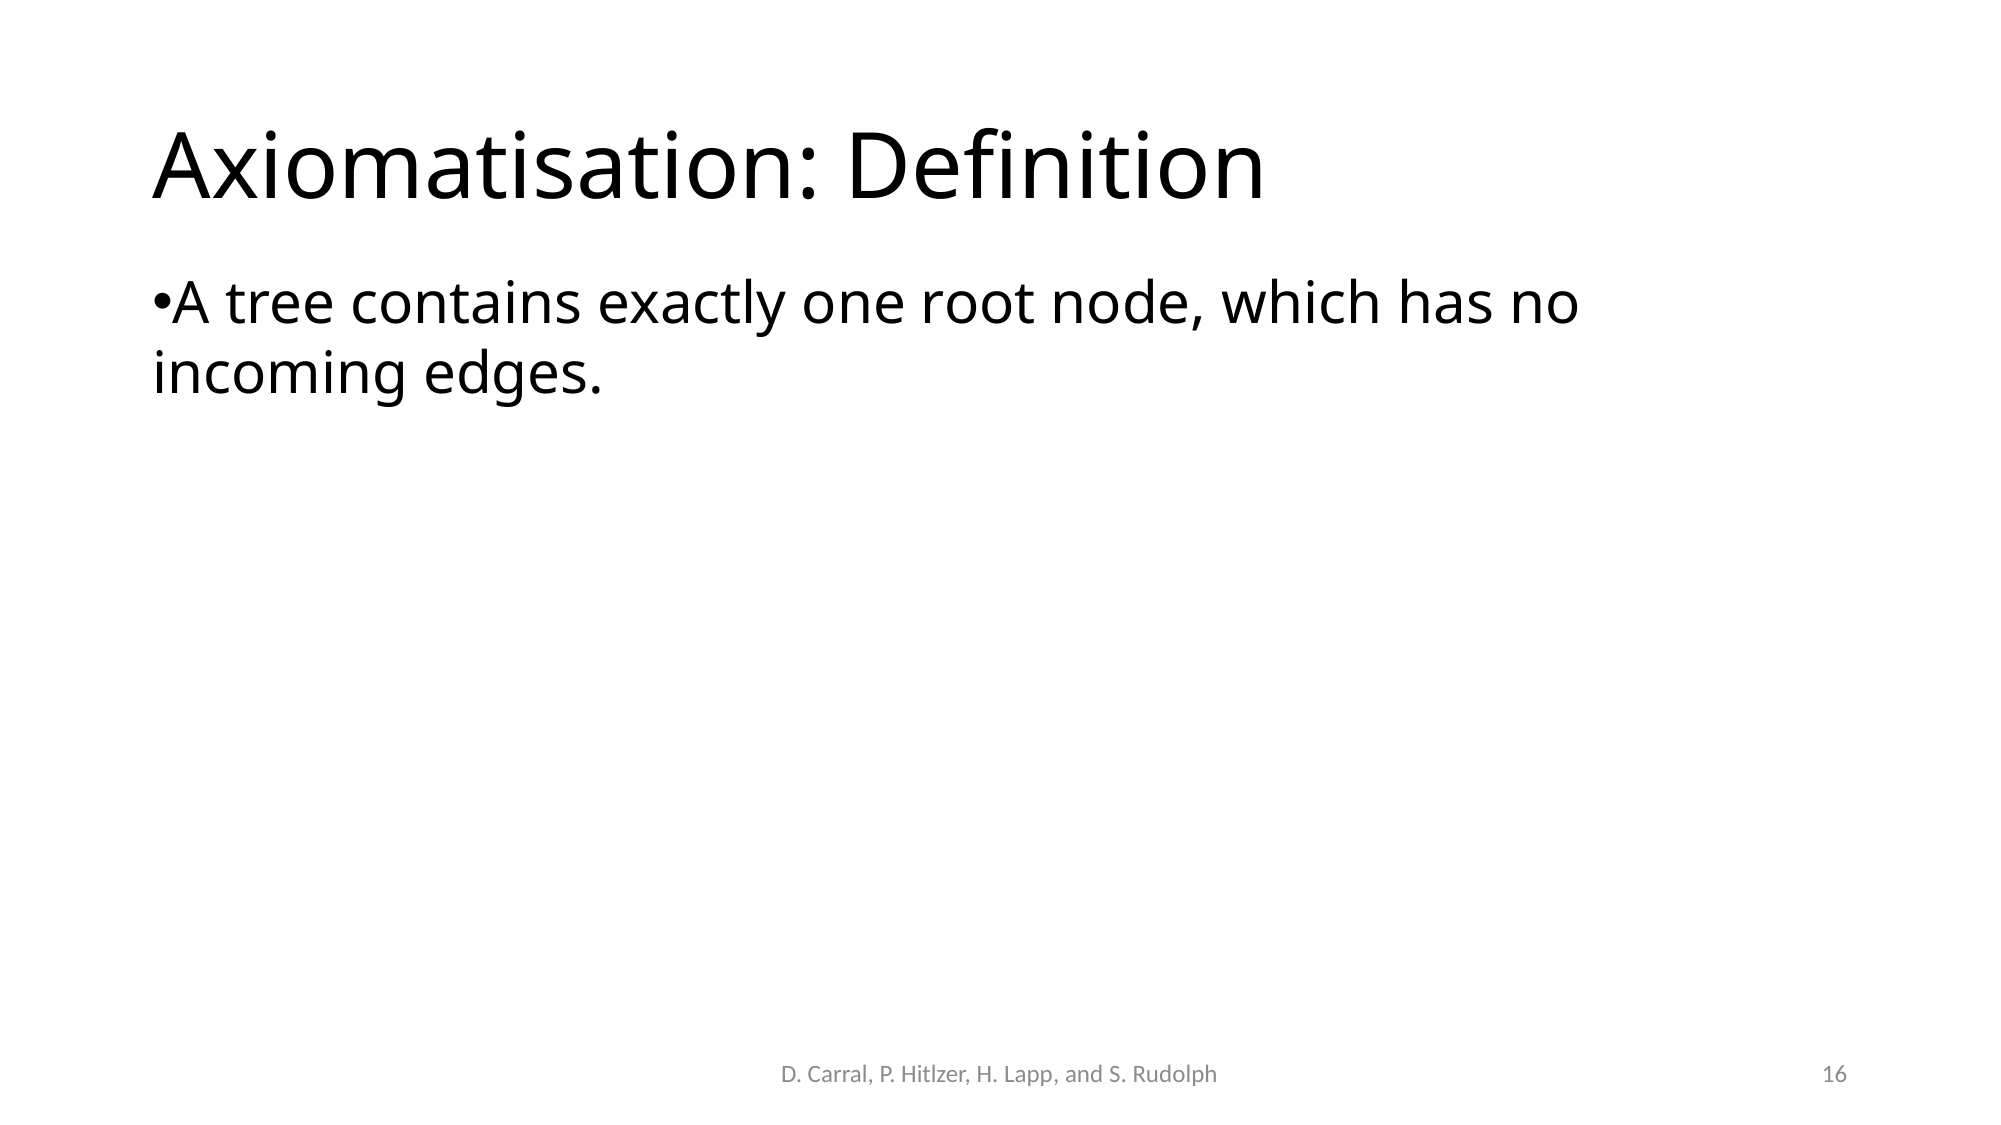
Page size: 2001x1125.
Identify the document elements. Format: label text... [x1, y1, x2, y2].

title Axiomatisation: Definition [137, 59, 1863, 257]
slide_number 16 [1412, 1042, 1863, 1103]
text_box A tree contains exactly one root node, which has no incoming edges. [137, 257, 1863, 413]
footer D. Carral, P. Hitlzer, H. Lapp, and S. Rudolph [662, 1042, 1338, 1103]
